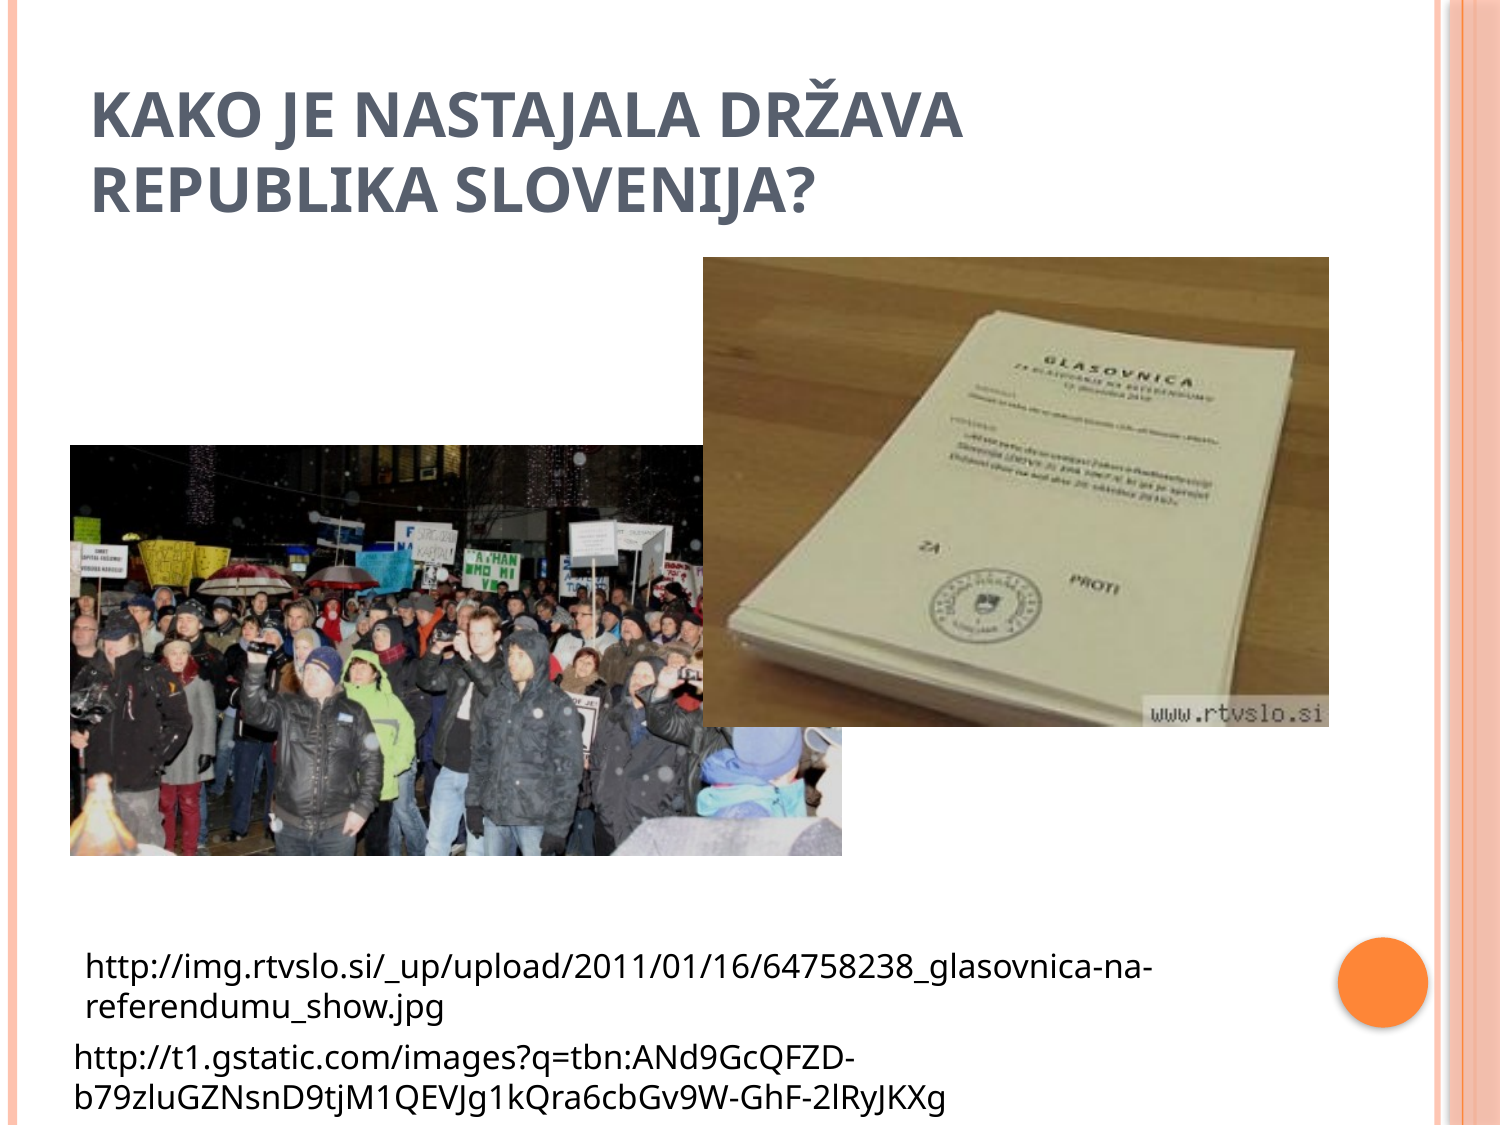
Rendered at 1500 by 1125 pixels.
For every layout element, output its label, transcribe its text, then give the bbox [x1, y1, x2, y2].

text_box http://t1.gstatic.com/images?q=tbn:ANd9GcQFZD-b79zluGZNsnD9tjM1QEVJg1kQra6cbGv9W-GhF-2lRyJKXg [58, 1029, 1360, 1124]
text_box http://img.rtvslo.si/_up/upload/2011/01/16/64758238_glasovnica-na-referendumu_show.jpg [70, 937, 1360, 1029]
title Kako je nastajala država republika slovenija? [75, 45, 1300, 233]
picture [69, 257, 1329, 856]
